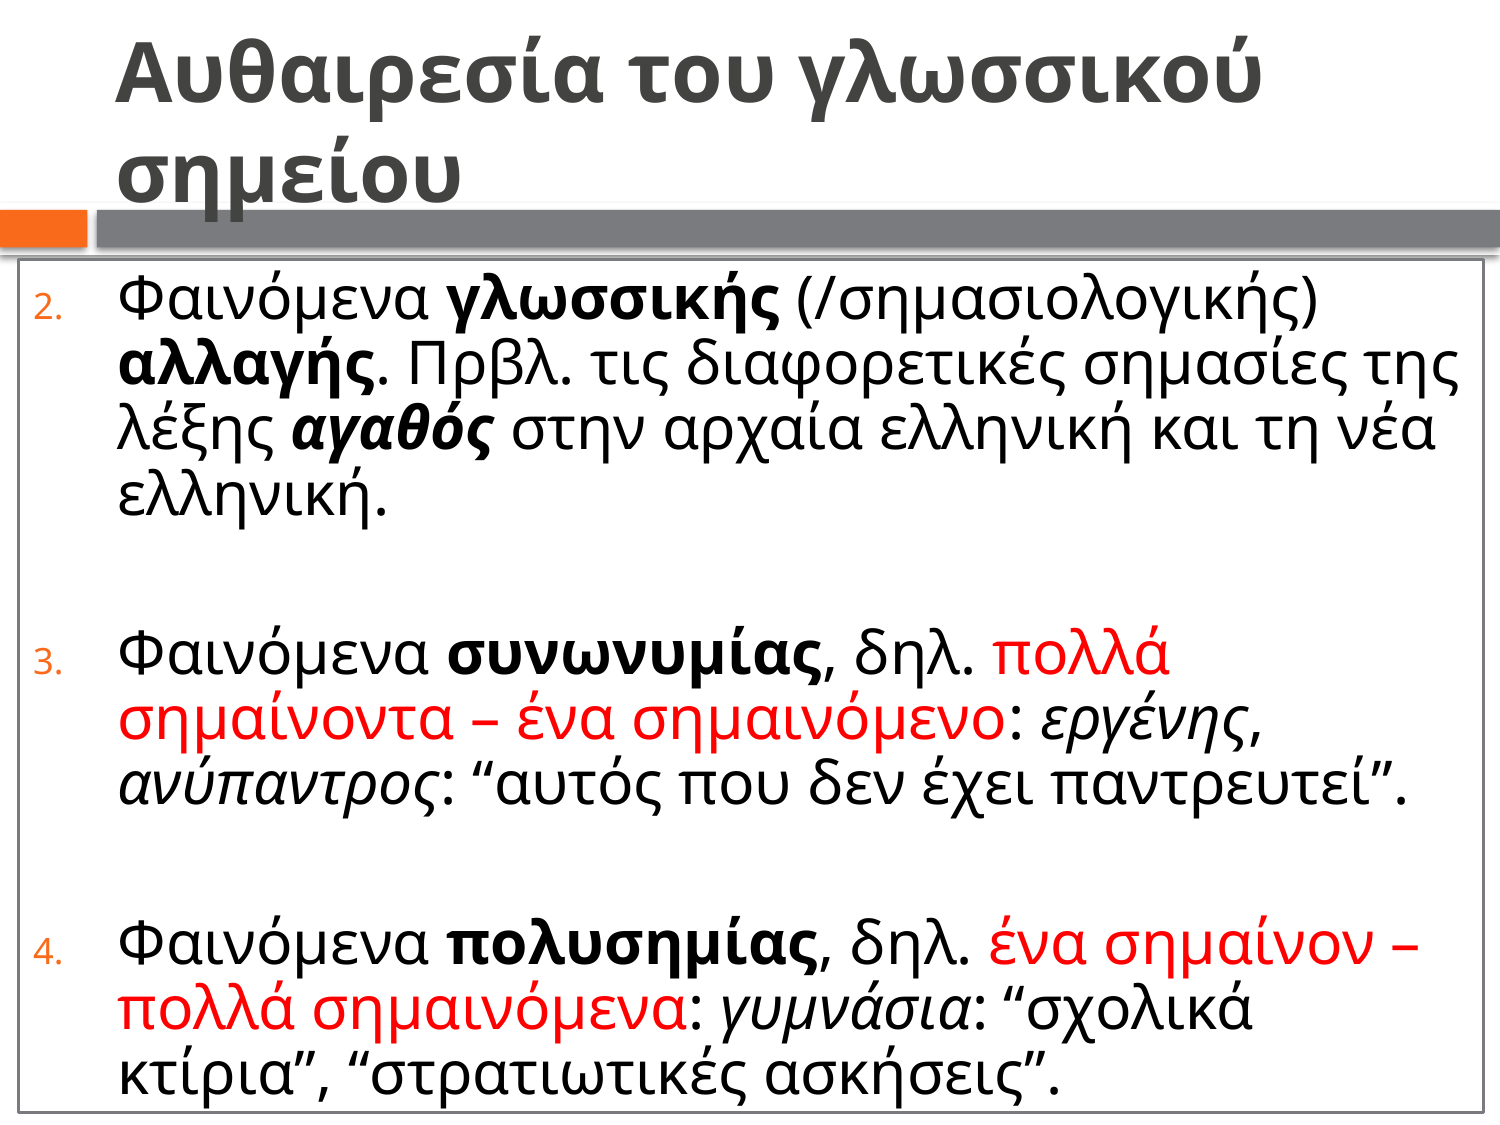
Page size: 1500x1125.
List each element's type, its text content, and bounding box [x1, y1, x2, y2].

list Φαινόμενα γλωσσικής (/σημασιολογικής) αλλαγής. Πρβλ. τις διαφορετικές σημασίες της λέξης αγαθός στην αρχαία ελληνική και τη νέα ελληνική. Φαινόμενα συνωνυμίας, δηλ. πολλά σημαίνοντα – ένα σημαινόμενο: εργένης, ανύπαντρος: “αυτός που δεν έχει παντρευτεί”. Φαινόμενα πολυσημίας, δηλ. ένα σημαίνον – πολλά σημαινόμενα: γυμνάσια: “σχολικά κτίρια”, “στρατιωτικές ασκήσεις”. [17, 258, 1485, 1114]
title Αυθαιρεσία του γλωσσικού σημείου [100, 37, 1439, 201]
